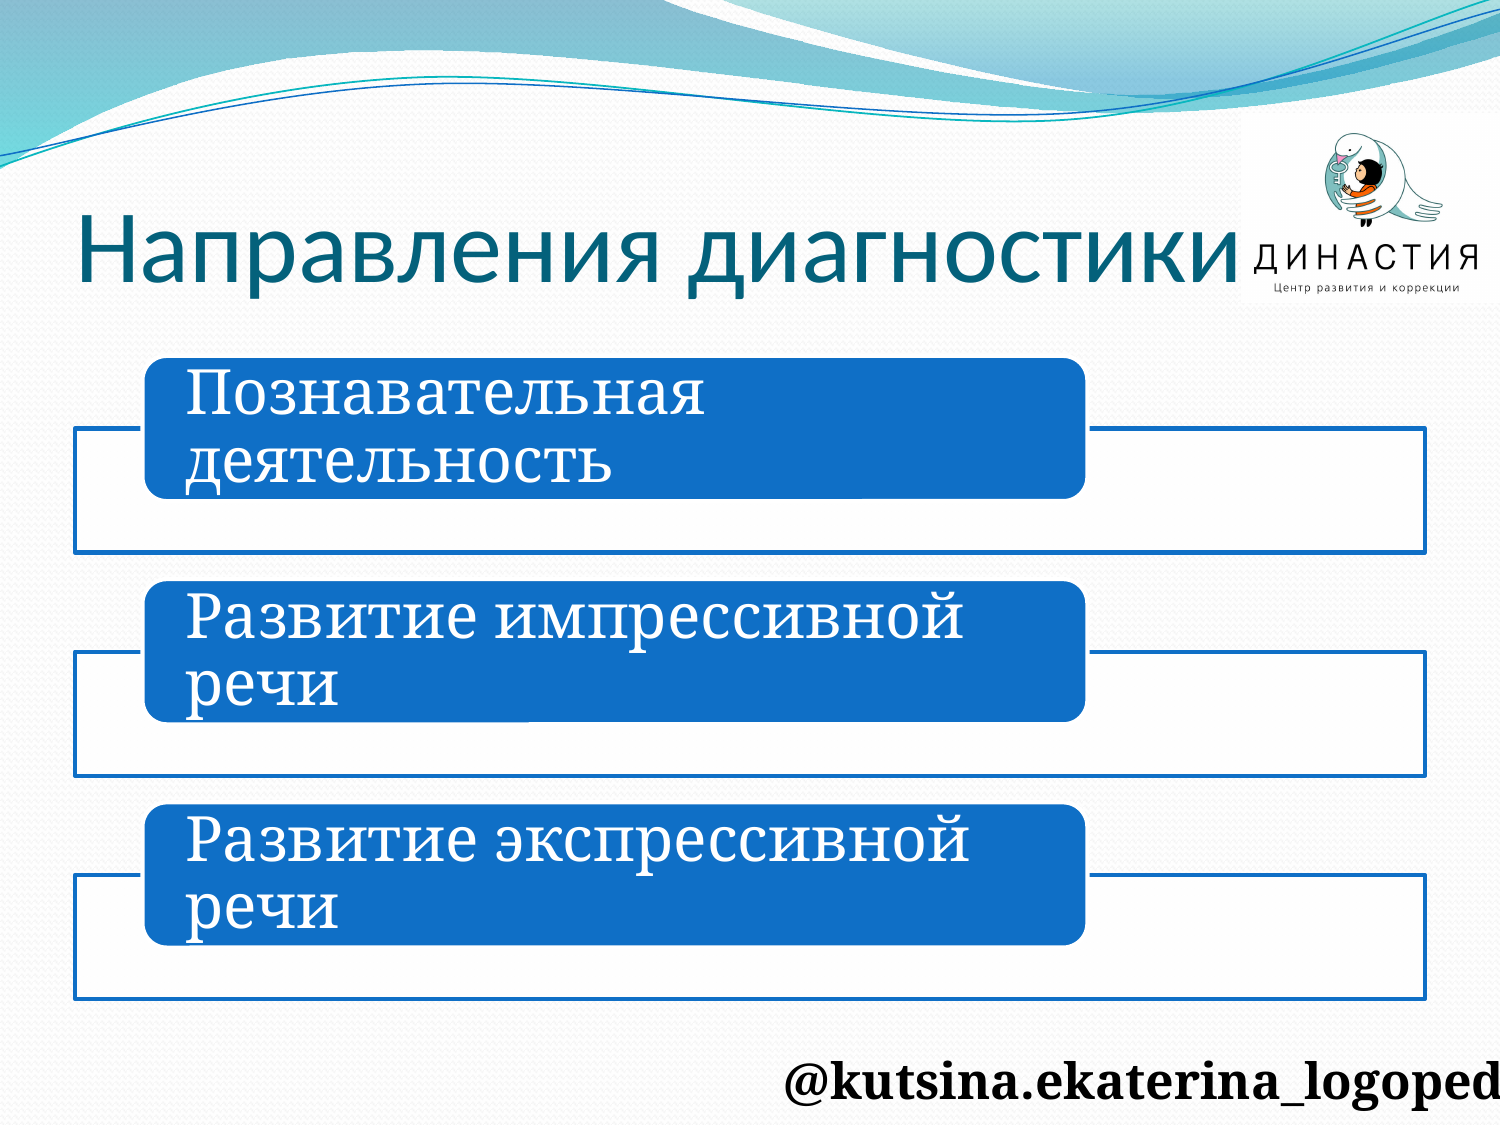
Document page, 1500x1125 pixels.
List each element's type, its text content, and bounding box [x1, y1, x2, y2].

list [74, 317, 1426, 1038]
picture [1240, 113, 1500, 303]
text_box @kutsina.ekaterina_logoped [769, 1041, 1500, 1117]
title Направления диагностики [75, 115, 1237, 303]
